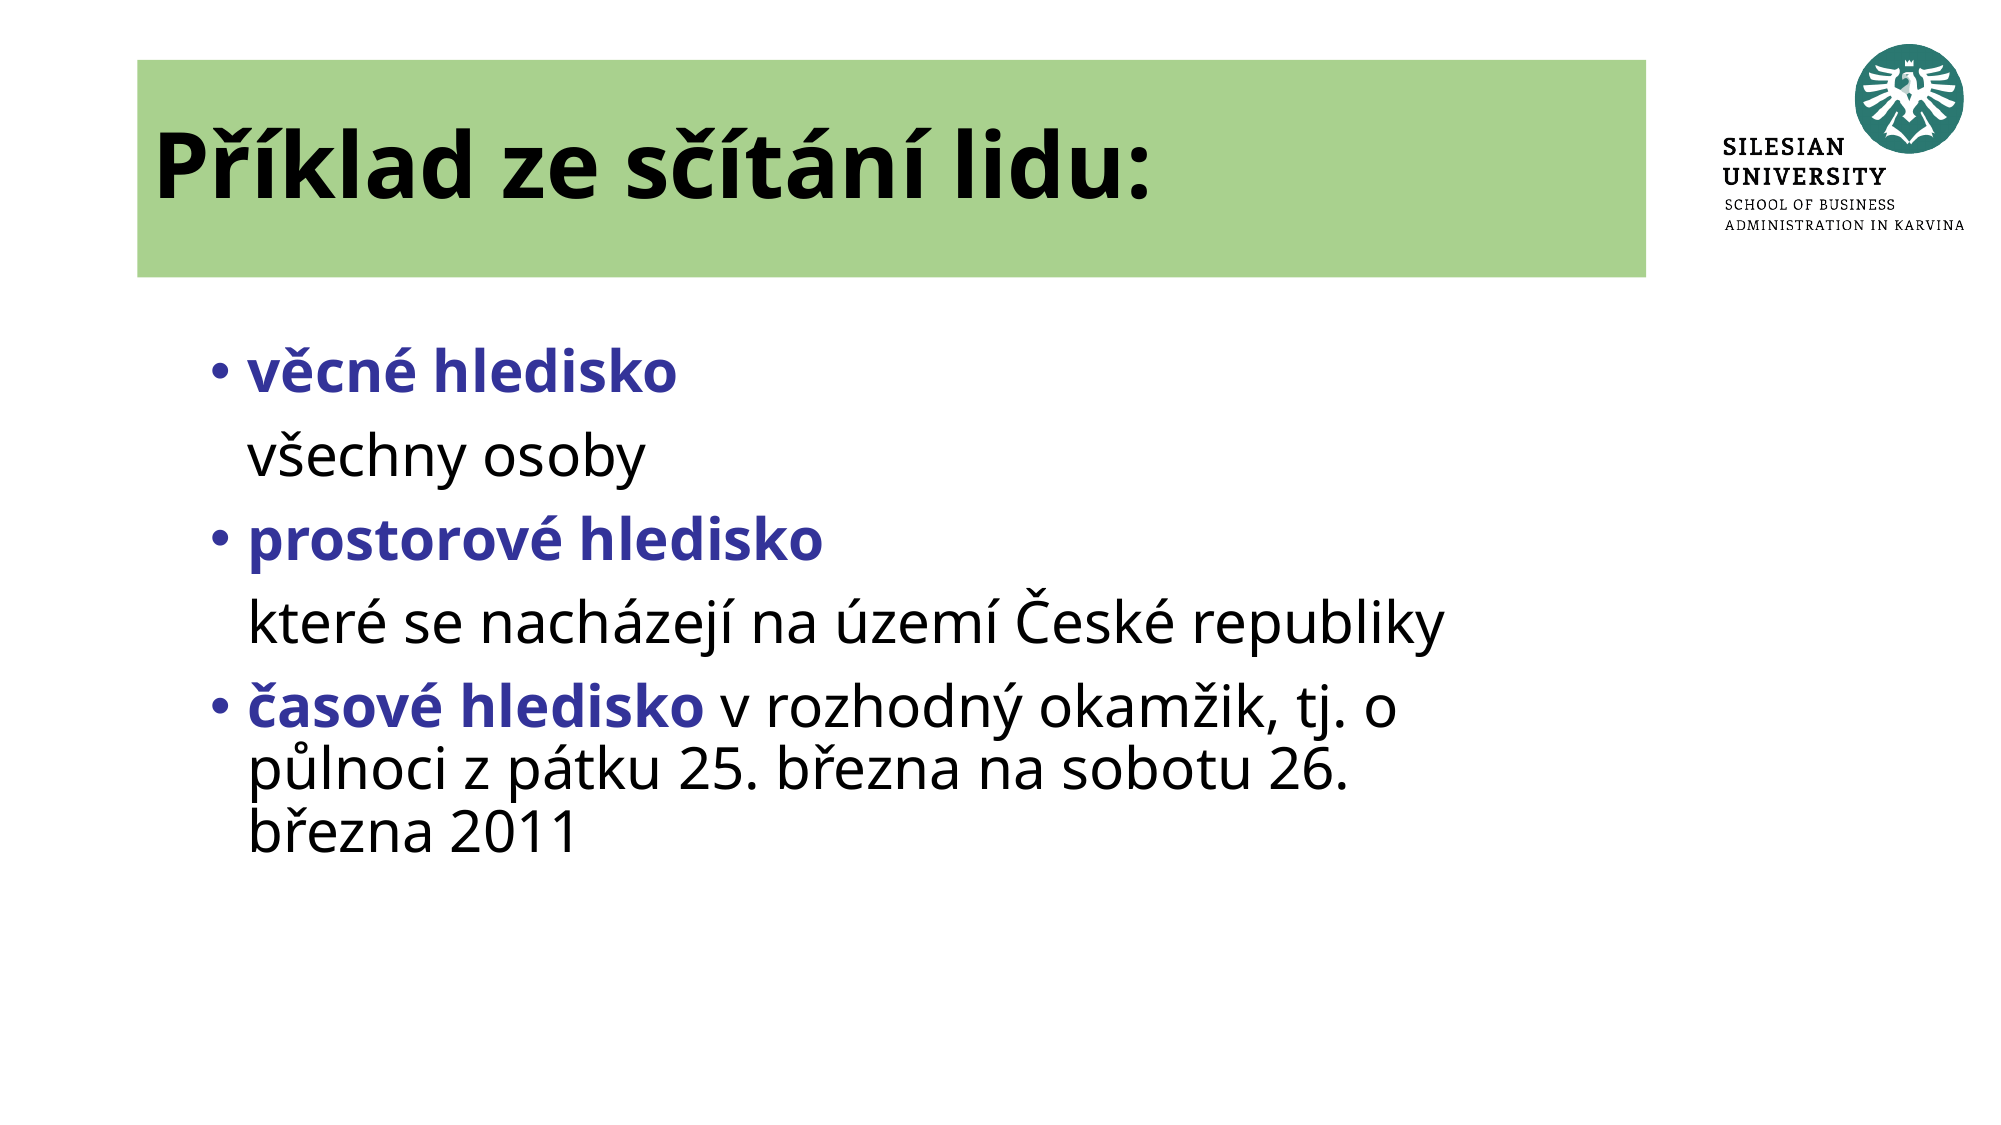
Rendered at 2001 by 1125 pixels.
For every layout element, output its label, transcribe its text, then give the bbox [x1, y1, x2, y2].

picture [1723, 44, 1964, 230]
text_box [41, 32, 786, 116]
text_box věcné hledisko všechny osoby prostorové hledisko které se nacházejí na území České republiky časové hledisko v rozhodný okamžik, tj. o půlnoci z pátku 25. března na sobotu 26. března 2011 [194, 334, 1518, 1125]
list [137, 299, 1549, 1014]
title Příklad ze sčítání lidu: [137, 59, 1647, 278]
